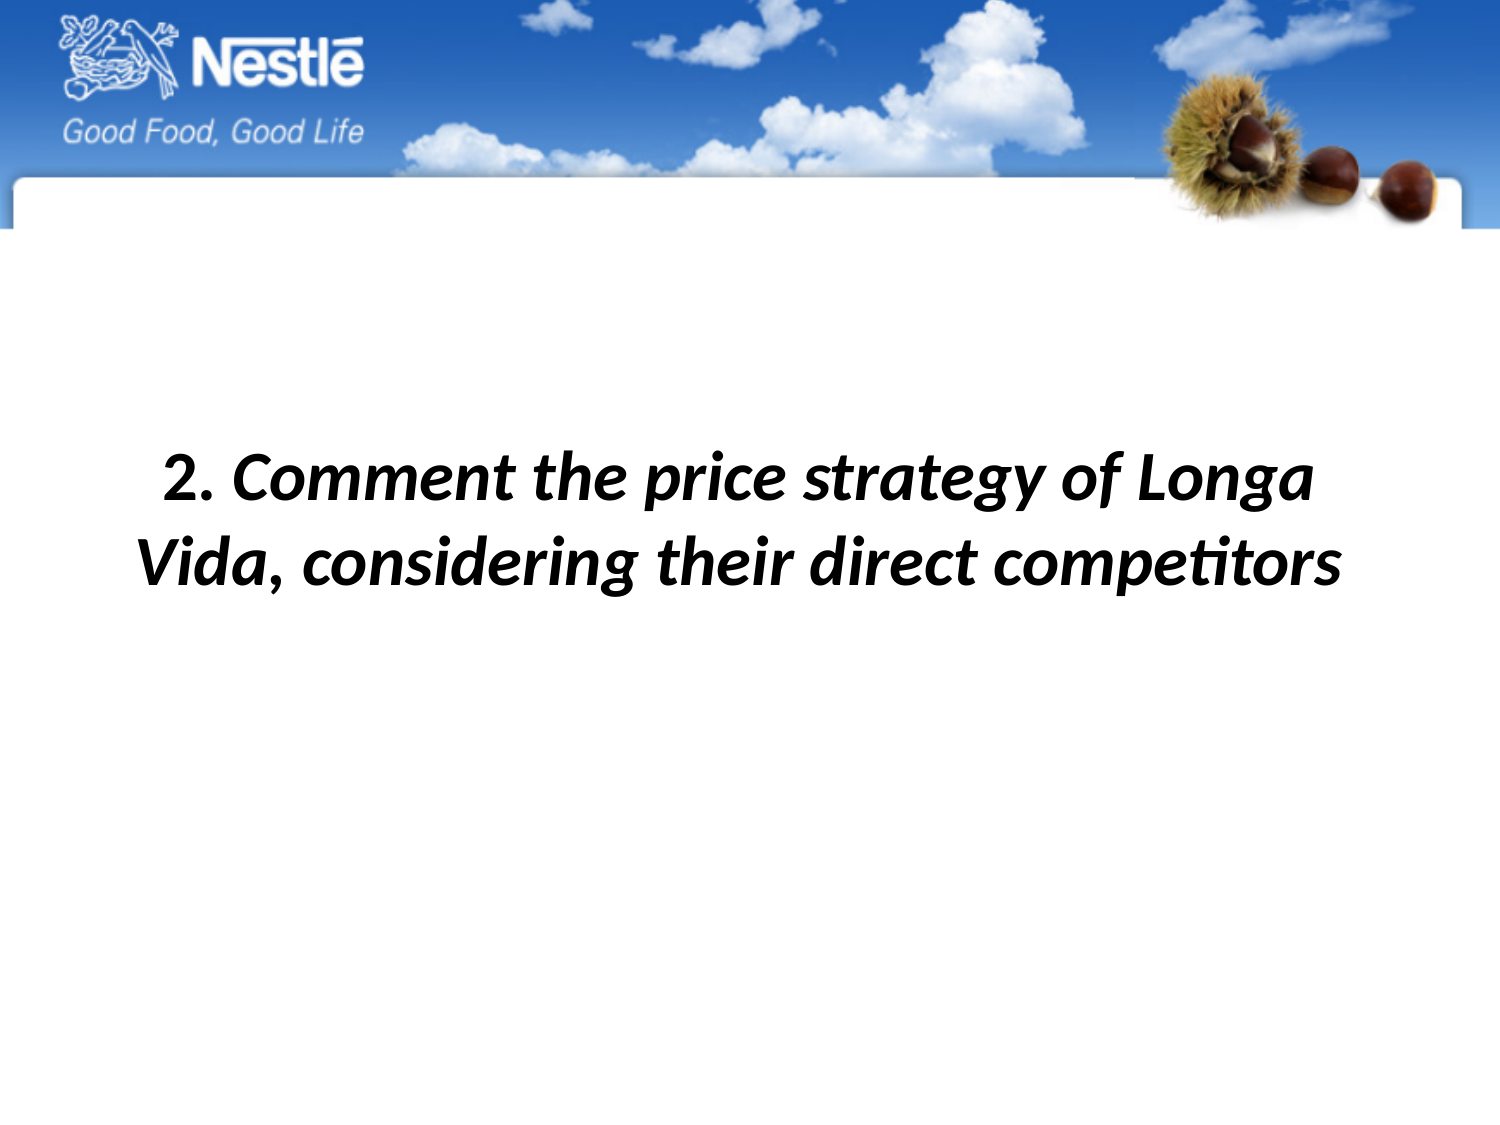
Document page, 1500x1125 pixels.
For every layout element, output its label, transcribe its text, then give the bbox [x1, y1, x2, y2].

title 2. Comment the price strategy of Longa Vida, considering their direct competitors [64, 430, 1415, 609]
picture [0, 0, 1500, 421]
